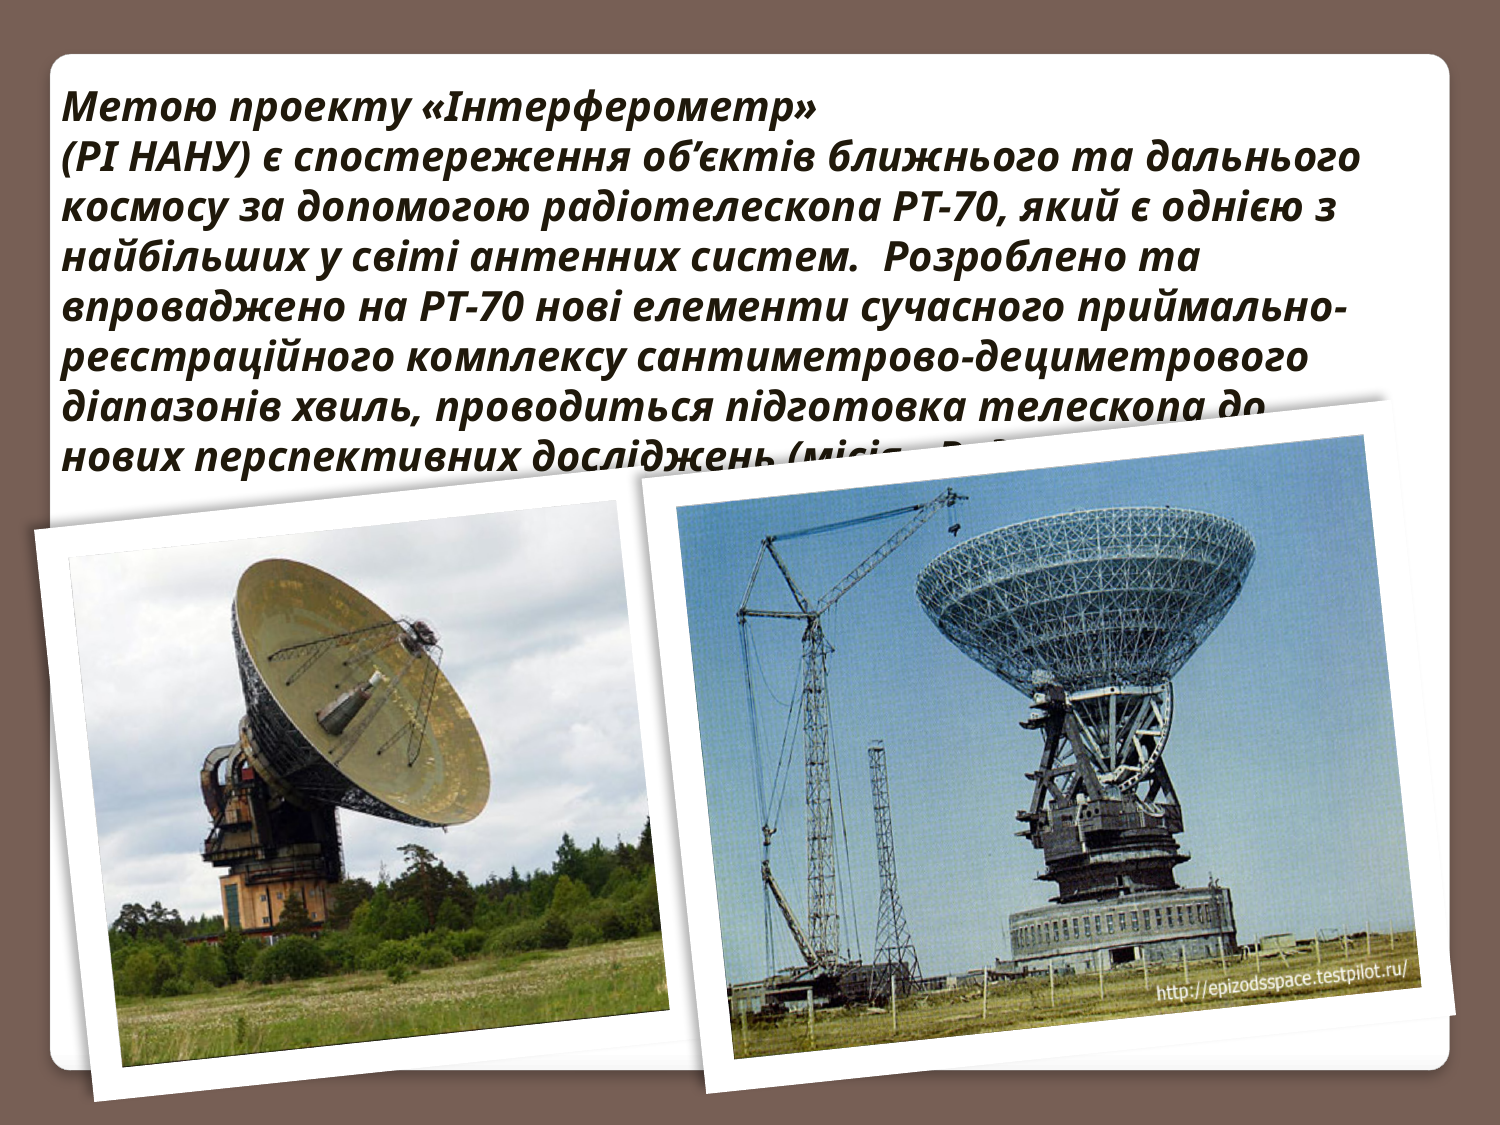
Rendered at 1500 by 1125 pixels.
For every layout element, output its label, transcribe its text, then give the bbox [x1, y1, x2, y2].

picture [70, 501, 669, 1067]
picture [677, 436, 1421, 1059]
text_box Метою проекту «Інтерферометр» (РІ НАНУ) є спостереження об’єктів ближнього та дальнього космосу за допомогою радіотелескопа РТ-70, який є однією з найбільших у світі антенних систем. Розроблено та впроваджено на РТ-70 нові елементи сучасного приймально-реєстраційного комплексу сантиметрово-дециметрового діапазонів хвиль, проводиться підготовка телескопа до нових перспективних досліджень (місія «Радіоастрон»). [46, 72, 1430, 488]
